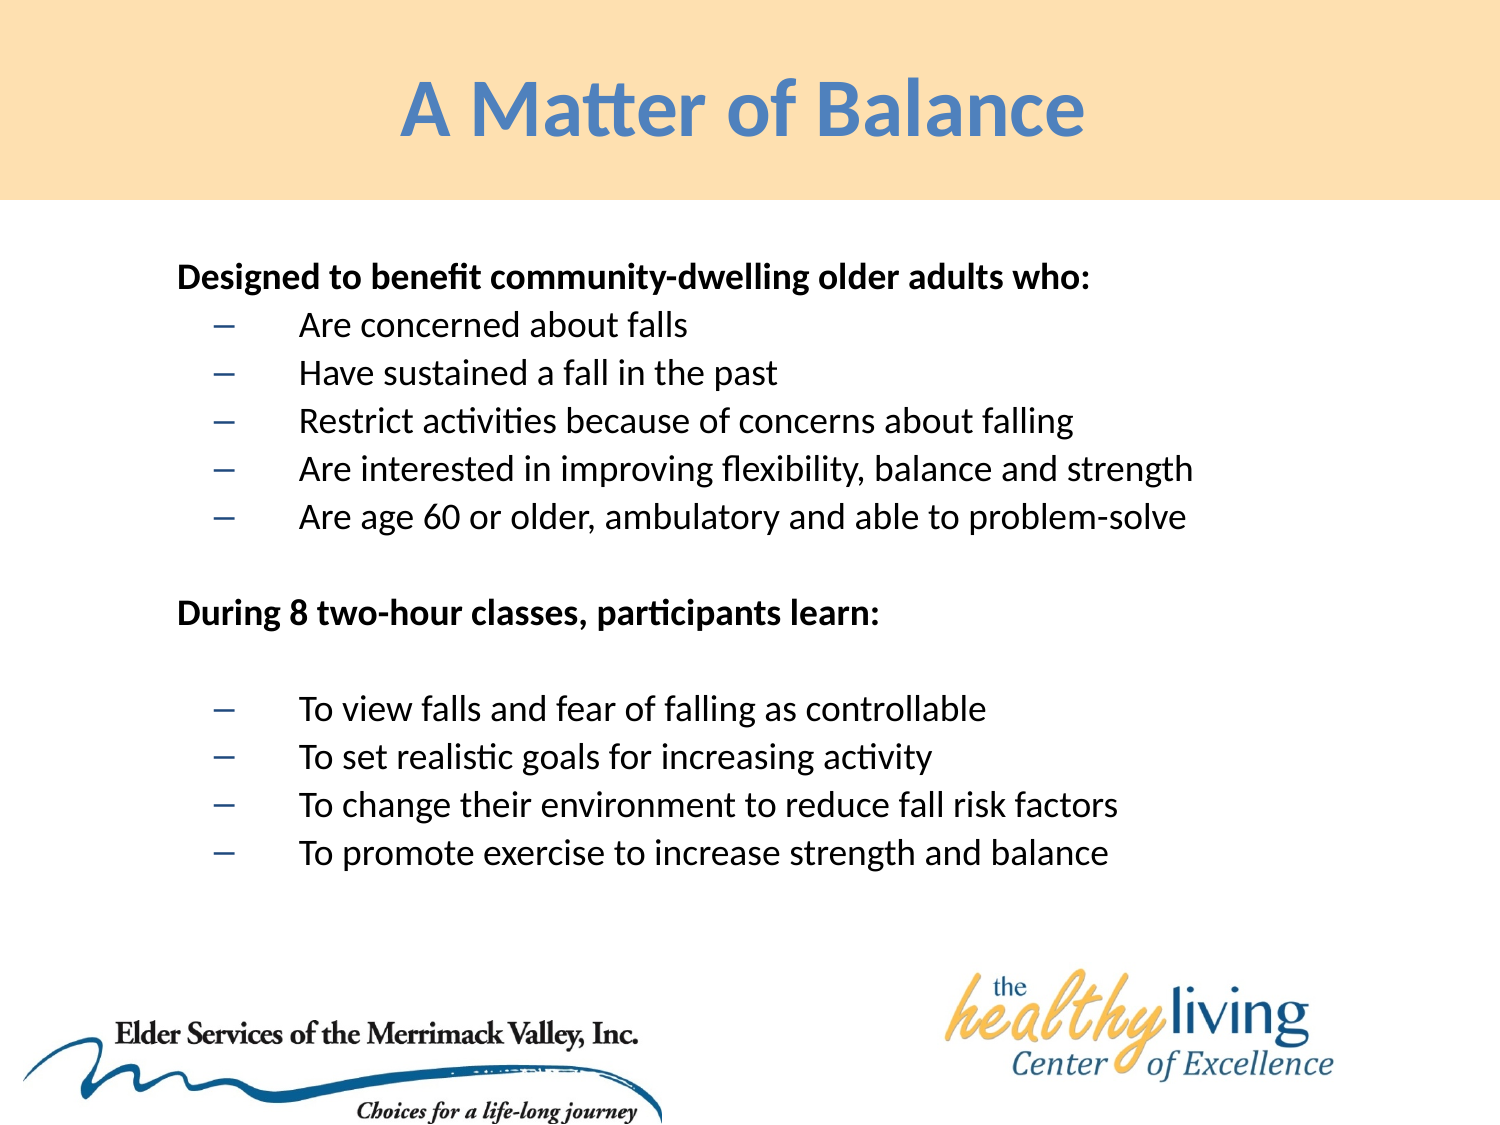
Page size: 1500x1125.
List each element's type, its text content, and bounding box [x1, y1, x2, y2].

text_box [0, 0, 1500, 202]
picture [23, 1020, 662, 1124]
title A Matter of Balance [37, 3, 1450, 204]
picture [937, 962, 1336, 1084]
text_box Designed to benefit community-dwelling older adults who: Are concerned about falls Have sustained a fall in the past Restrict activities because of concerns about falling Are interested in improving flexibility, balance and strength Are age 60 or older, ambulatory and able to problem-solve During 8 two-hour classes, participants learn: To view falls and fear of falling as controllable To set realistic goals for increasing activity To change their environment to reduce fall risk factors To promote exercise to increase strength and balance [161, 249, 1387, 1100]
